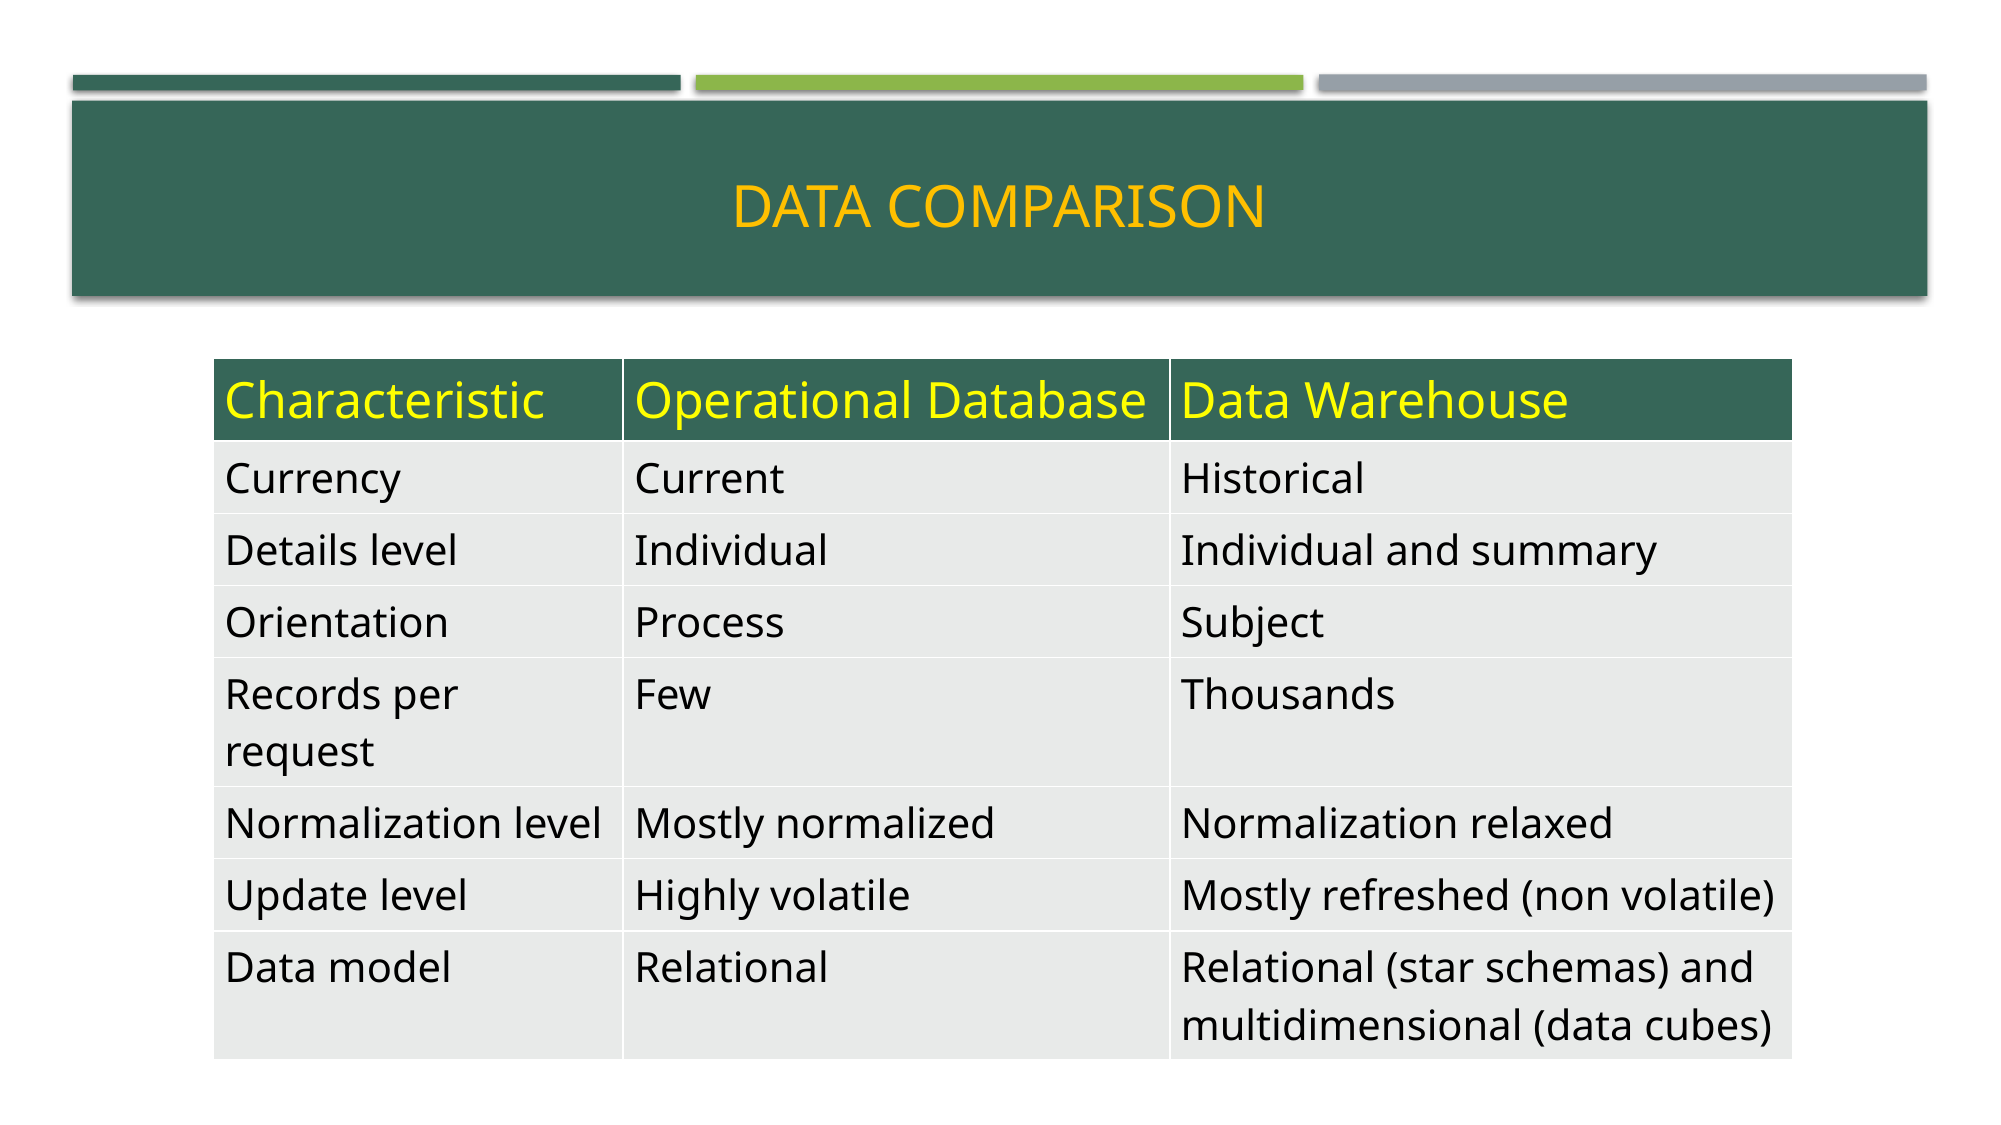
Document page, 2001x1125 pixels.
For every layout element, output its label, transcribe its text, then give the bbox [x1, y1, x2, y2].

table_cell Relational (star schemas) and multidimensional (data cubes) [1171, 932, 1792, 1059]
table_cell Relational [624, 932, 1169, 1059]
table_header Operational Database [624, 359, 1169, 440]
table_cell Few [624, 658, 1169, 786]
table_cell Historical [1171, 442, 1792, 513]
table_cell Subject [1171, 586, 1792, 657]
table_cell Highly volatile [624, 859, 1169, 930]
table_cell Normalization relaxed [1171, 787, 1792, 858]
table_cell Thousands [1171, 658, 1792, 786]
table_cell Mostly normalized [624, 787, 1169, 858]
table_cell Current [624, 442, 1169, 513]
title Data Comparison [95, 115, 1905, 247]
table_cell Update level [214, 859, 622, 930]
table_cell Individual and summary [1171, 514, 1792, 585]
table_cell Normalization level [214, 787, 622, 858]
table_header Data Warehouse [1171, 359, 1792, 440]
table_cell Orientation [214, 586, 622, 657]
table_cell Details level [214, 514, 622, 585]
table_cell Individual [624, 514, 1169, 585]
table_cell Data model [214, 932, 622, 1059]
table_cell Currency [214, 442, 622, 513]
table_cell Process [624, 586, 1169, 657]
table_cell Records per request [214, 658, 622, 786]
table_cell Mostly refreshed (non volatile) [1171, 859, 1792, 930]
table_header Characteristic [214, 359, 622, 440]
